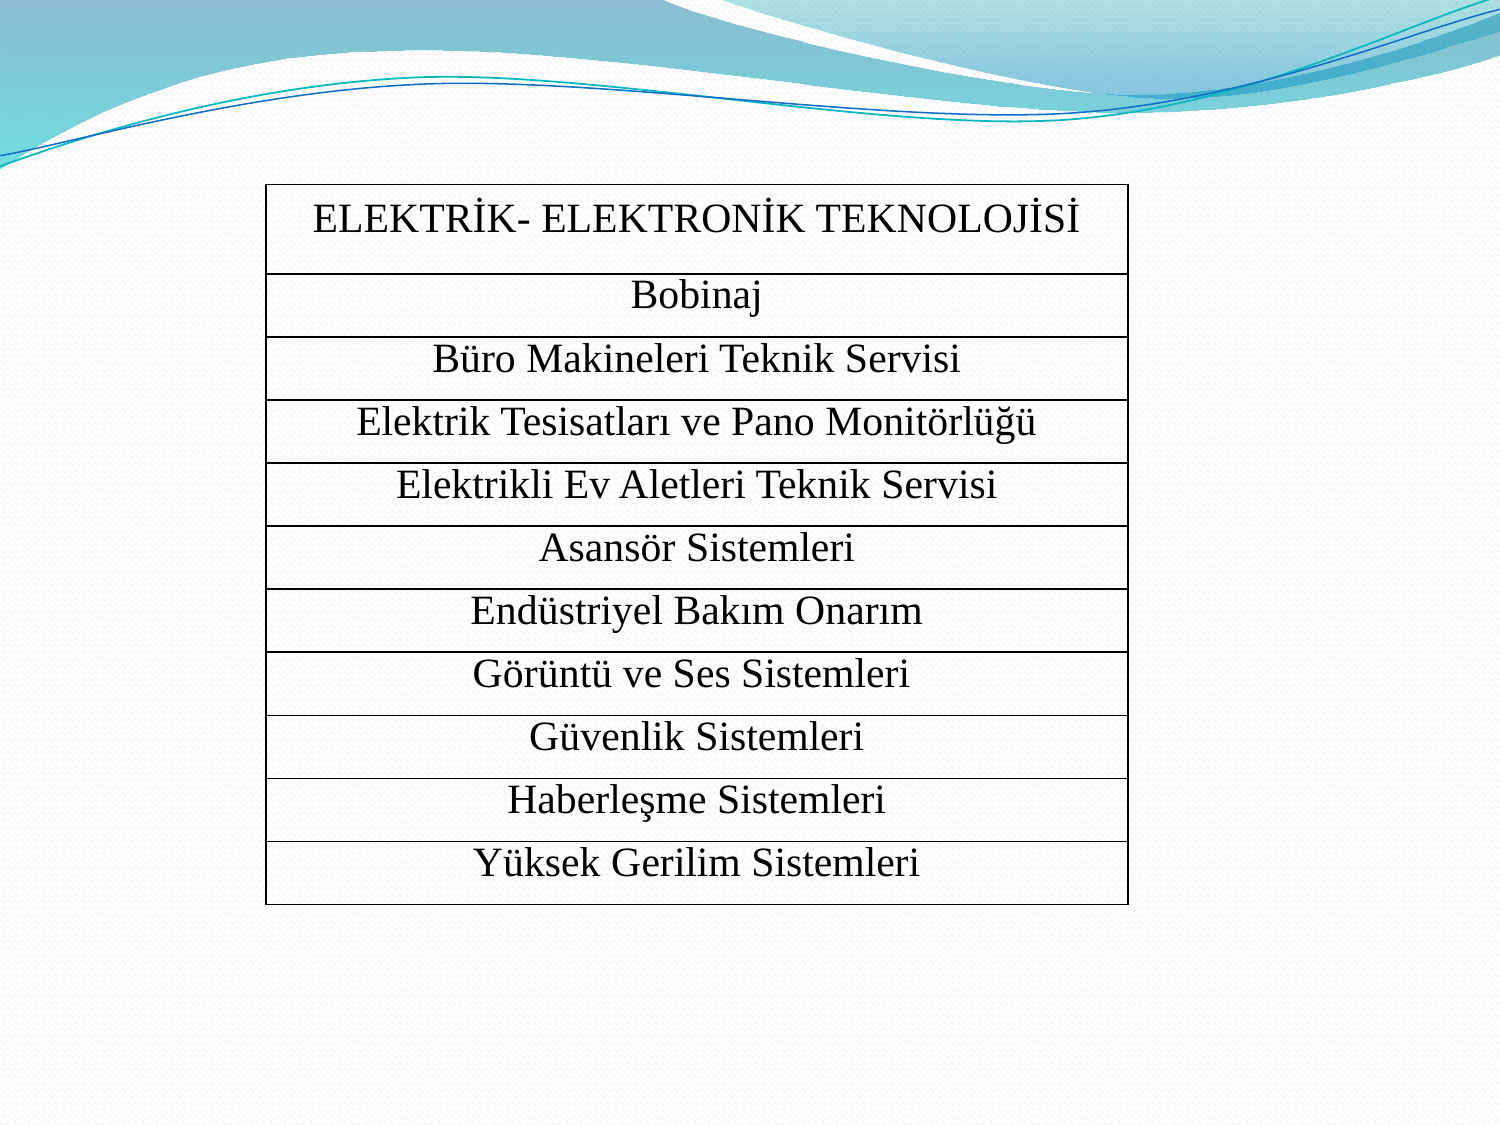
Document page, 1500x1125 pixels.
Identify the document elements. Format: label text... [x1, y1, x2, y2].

table_cell Asansör Sistemleri [267, 527, 1127, 588]
table_header ELEKTRİK- ELEKTRONİK TEKNOLOJİSİ [267, 185, 1127, 273]
table_cell Güvenlik Sistemleri [267, 716, 1127, 778]
table_cell Elektrik Tesisatları ve Pano Monitörlüğü [267, 401, 1127, 462]
table_cell Görüntü ve Ses Sistemleri [267, 653, 1127, 715]
table_cell Haberleşme Sistemleri [267, 779, 1127, 841]
table_cell Elektrikli Ev Aletleri Teknik Servisi [267, 464, 1127, 525]
table_cell Yüksek Gerilim Sistemleri [267, 842, 1127, 904]
table_cell Büro Makineleri Teknik Servisi [267, 338, 1127, 399]
table_cell Endüstriyel Bakım Onarım [267, 590, 1127, 651]
table_cell Bobinaj [267, 275, 1127, 336]
